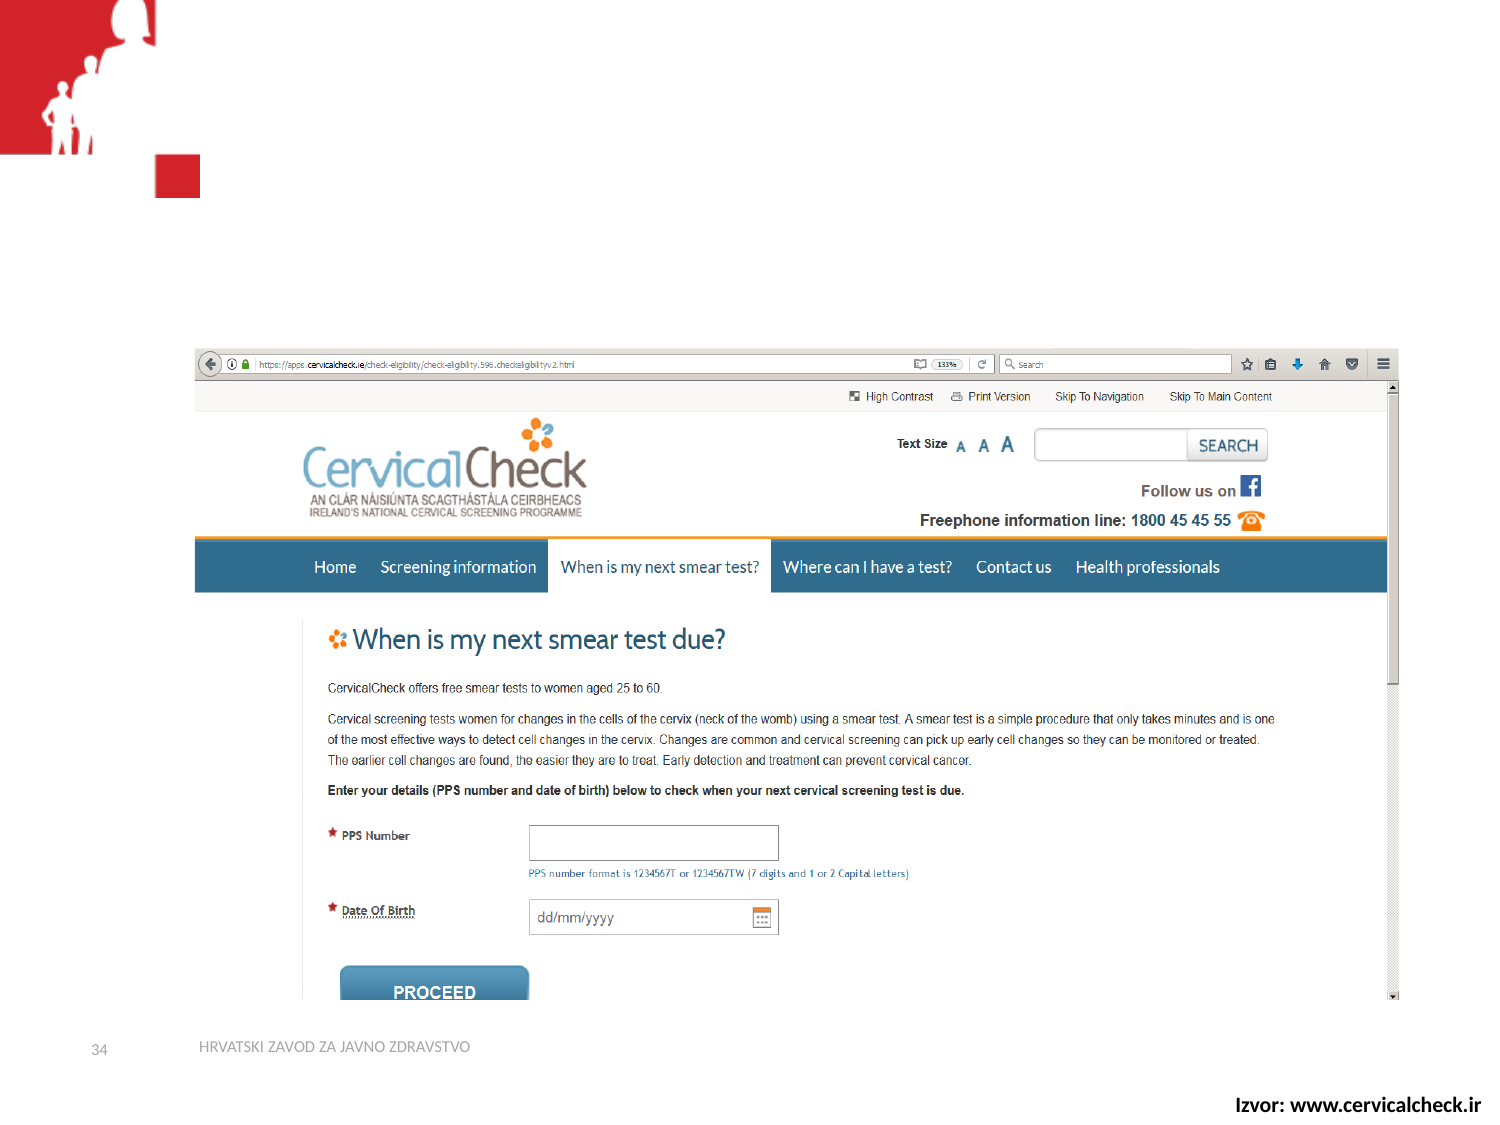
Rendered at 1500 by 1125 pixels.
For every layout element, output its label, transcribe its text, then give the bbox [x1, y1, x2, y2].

text_box Izvor: www.cervicalcheck.ir [1220, 1083, 1497, 1125]
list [194, 348, 1399, 1001]
